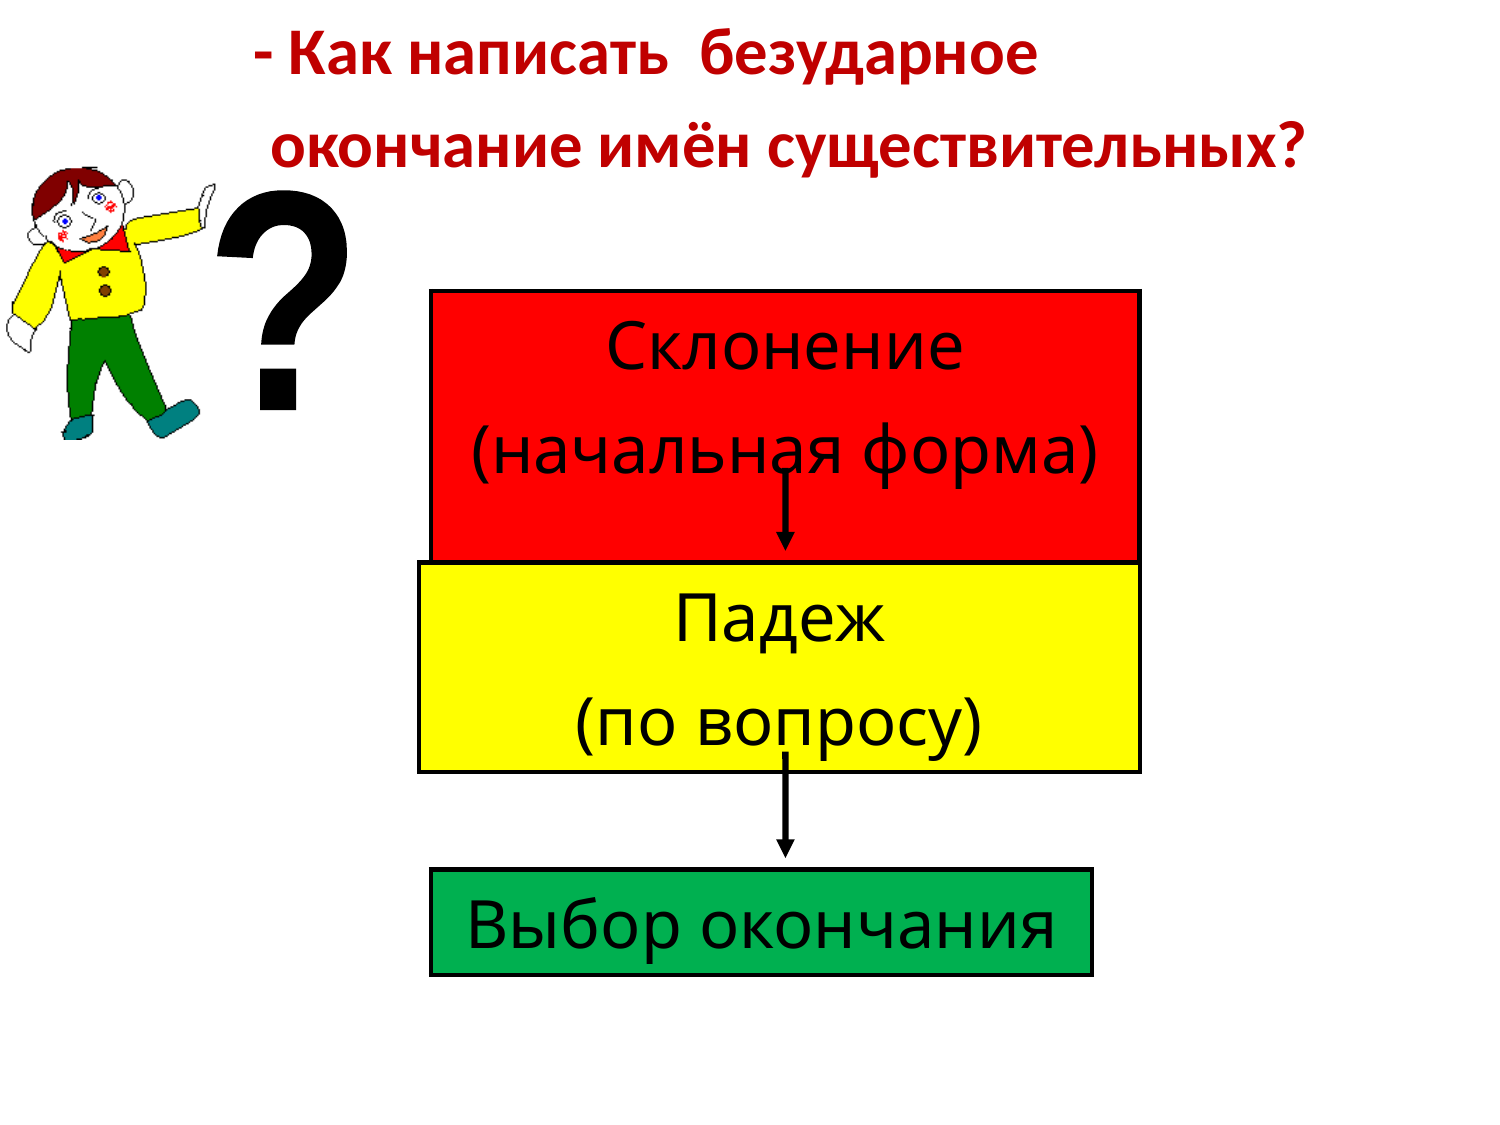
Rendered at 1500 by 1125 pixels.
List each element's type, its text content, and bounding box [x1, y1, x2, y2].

table_header Склонение (начальная форма) [433, 293, 1137, 560]
text_box [779, 751, 792, 859]
picture [5, 160, 217, 440]
list - Как написать безударное окончание имён существительных? [0, 0, 1500, 446]
text_box [779, 467, 792, 551]
table_header Выбор окончания [433, 872, 1090, 973]
table_header Падеж (по вопросу) [421, 565, 1138, 770]
